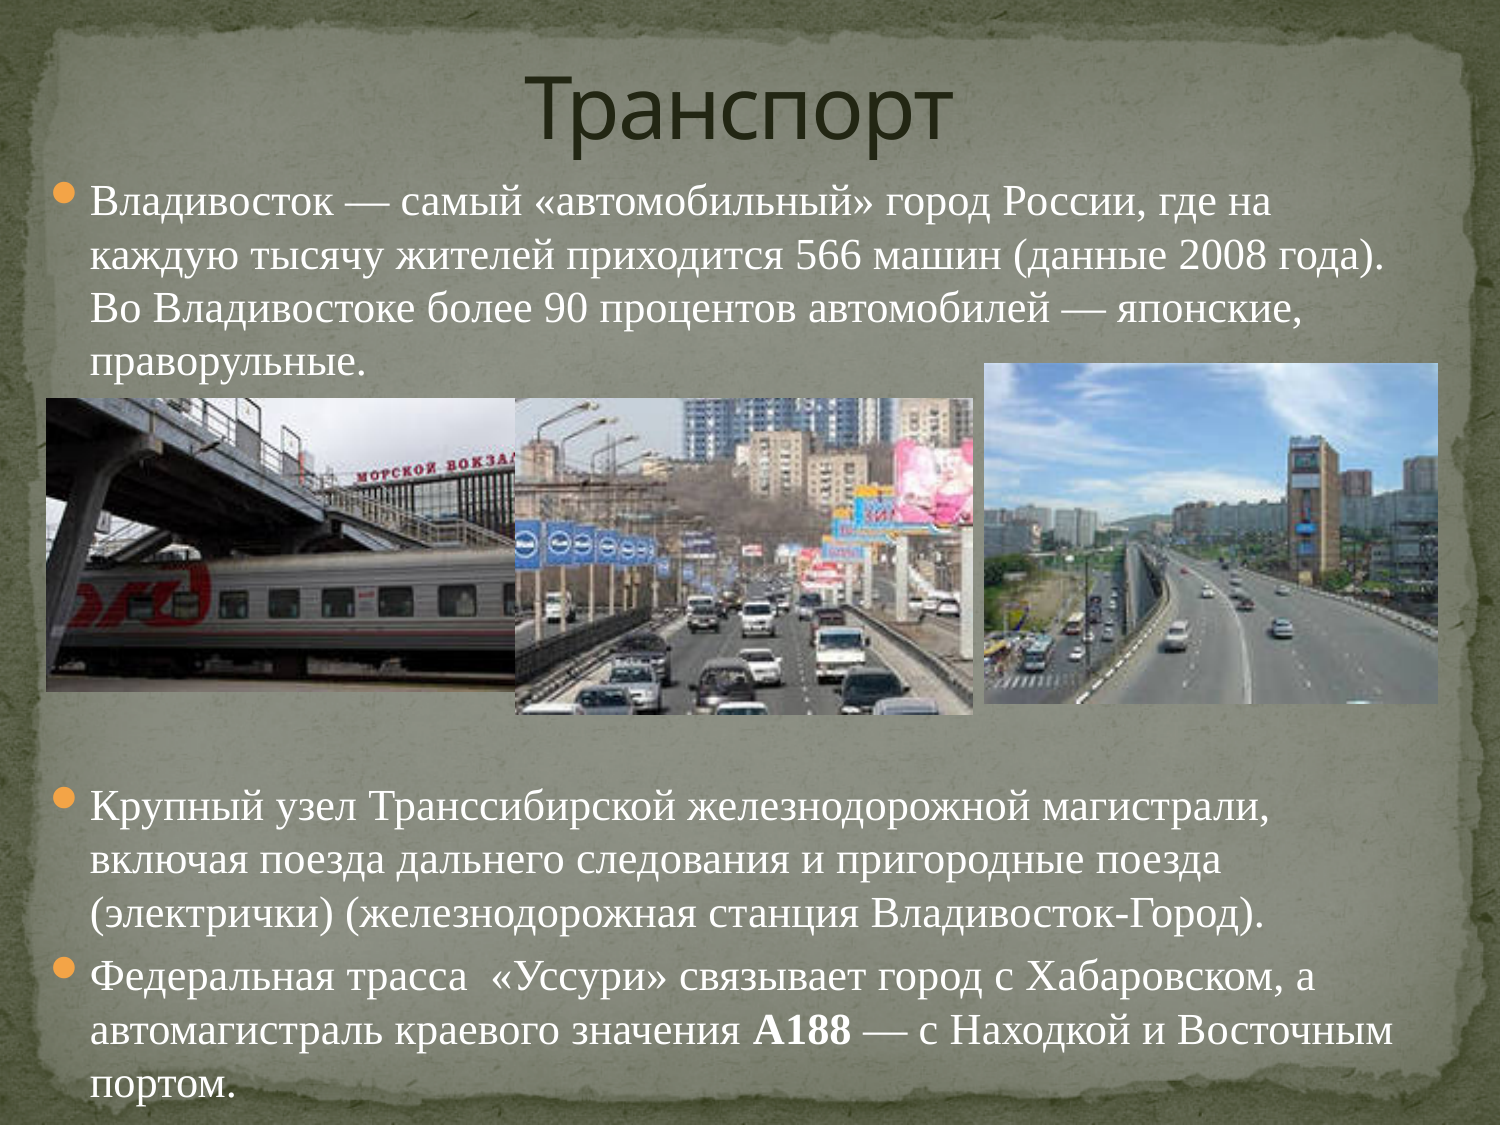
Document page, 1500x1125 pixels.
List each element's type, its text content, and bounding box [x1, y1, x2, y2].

picture [46, 398, 973, 715]
picture [984, 363, 1438, 704]
list Владивосток — самый «автомобильный» город России, где на каждую тысячу жителей приходится 566 машин (данные 2008 года). Во Владивостоке более 90 процентов автомобилей — японские, праворульные. Крупный узел Транссибирской железнодорожной магистрали, включая поезда дальнего следования и пригородные поезда (электрички) (железнодорожная станция Владивосток-Город). Федеральная трасса «Уссури» связывает город с Хабаровском, а автомагистраль краевого значения A188 — с Находкой и Восточным портом. [35, 164, 1425, 1125]
title Транспорт [74, 24, 1425, 165]
